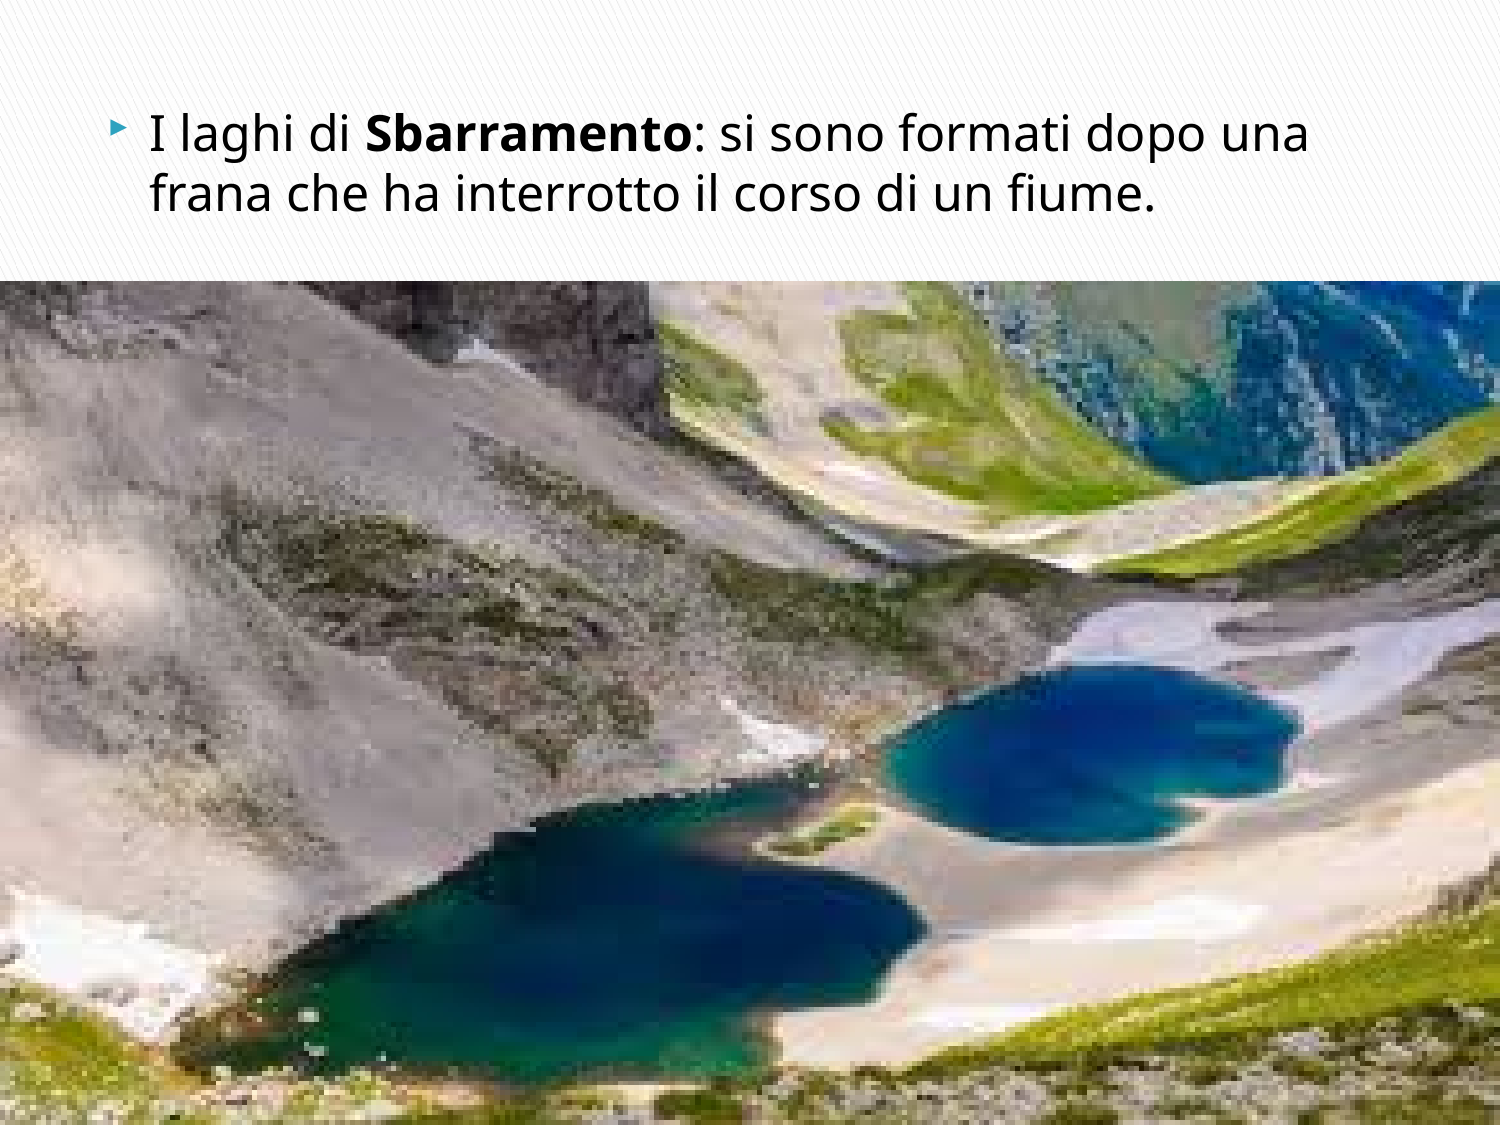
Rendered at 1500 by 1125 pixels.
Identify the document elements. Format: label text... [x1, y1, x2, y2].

list I laghi di Sbarramento: si sono formati dopo una frana che ha interrotto il corso di un fiume. [75, 93, 1430, 270]
picture [0, 280, 1500, 1125]
